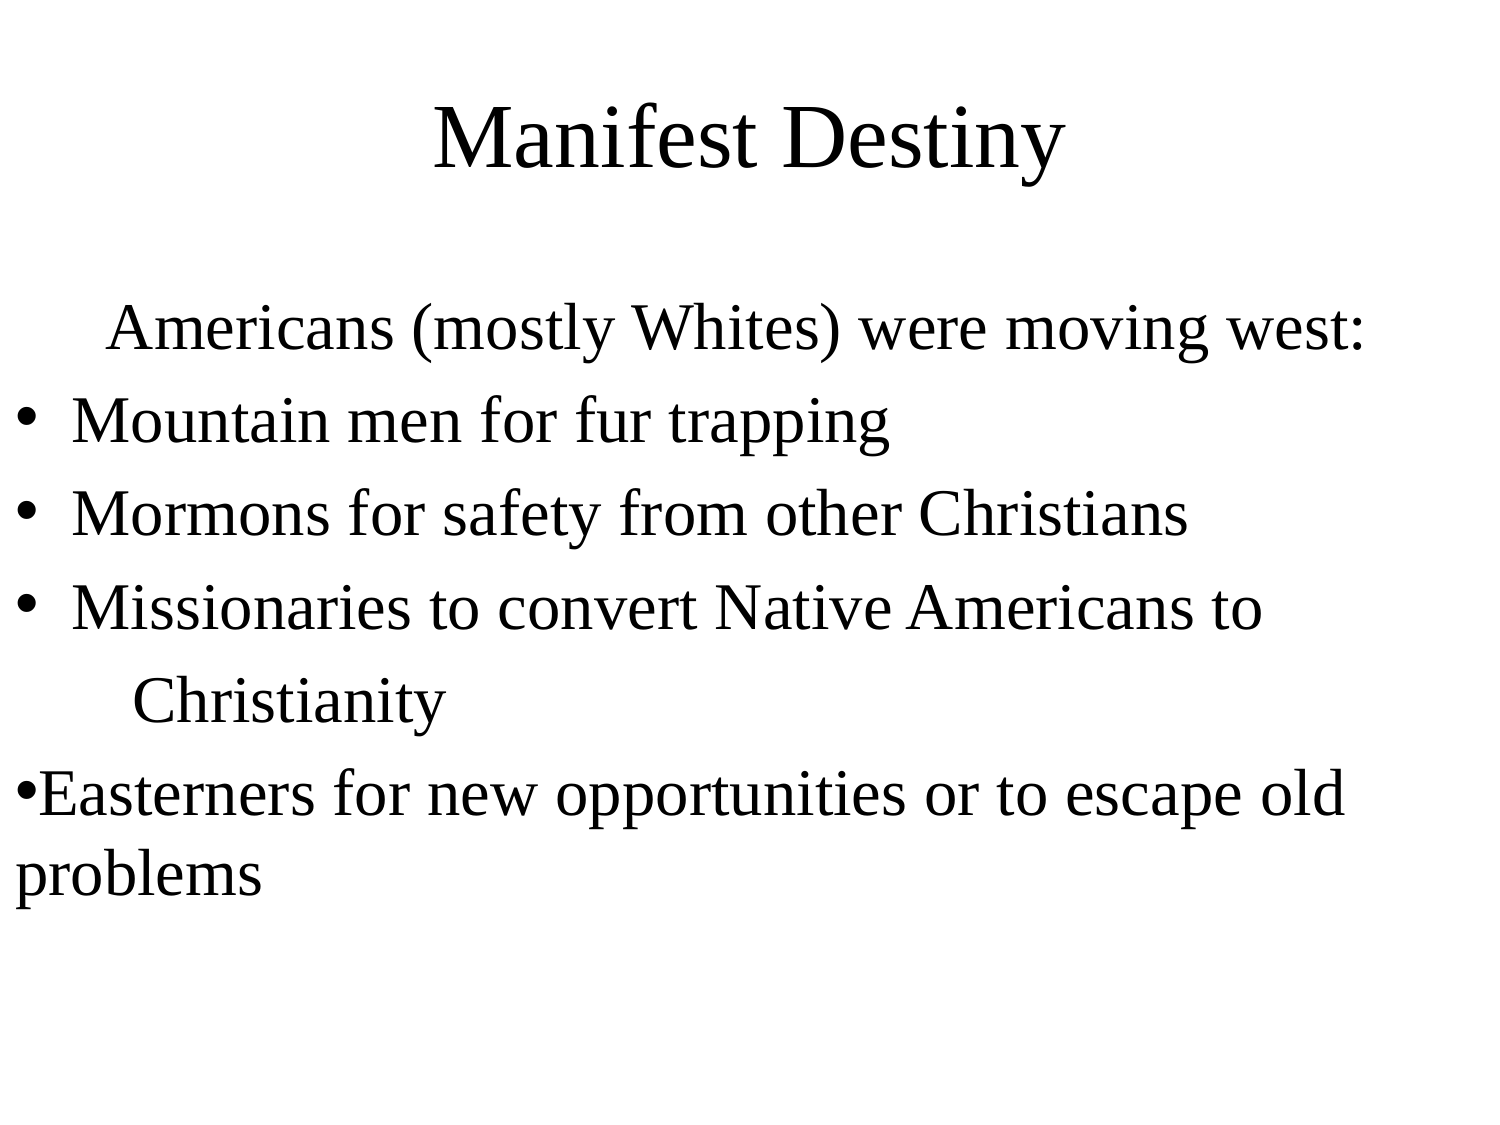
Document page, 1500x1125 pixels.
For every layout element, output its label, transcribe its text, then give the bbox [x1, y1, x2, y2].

subtitle Americans (mostly Whites) were moving west: Mountain men for fur trapping Mormons for safety from other Christians Missionaries to convert Native Americans to Christianity Easterners for new opportunities or to escape old problems [0, 275, 1475, 938]
title Manifest Destiny [37, 37, 1463, 225]
